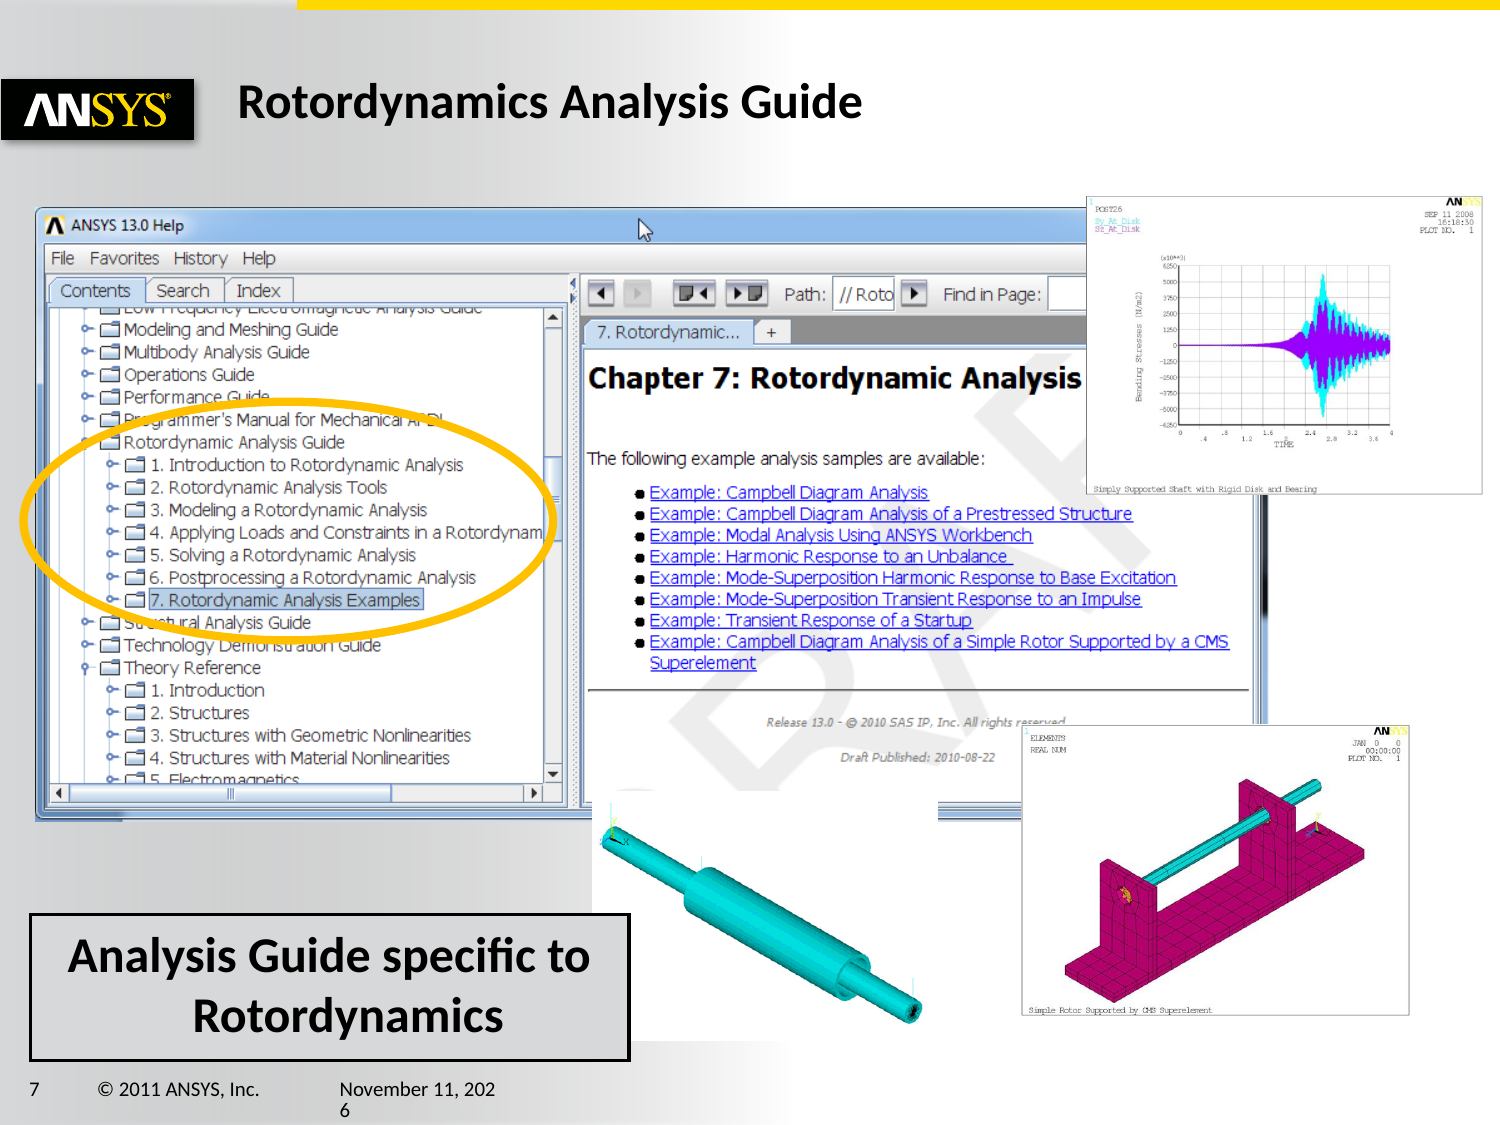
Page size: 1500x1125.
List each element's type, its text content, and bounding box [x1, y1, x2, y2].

title Rotordynamics Analysis Guide [237, 74, 1407, 155]
text_box [23, 494, 30, 548]
picture [35, 194, 1484, 1041]
text_box Analysis Guide specific to Rotordynamics [30, 914, 629, 1061]
